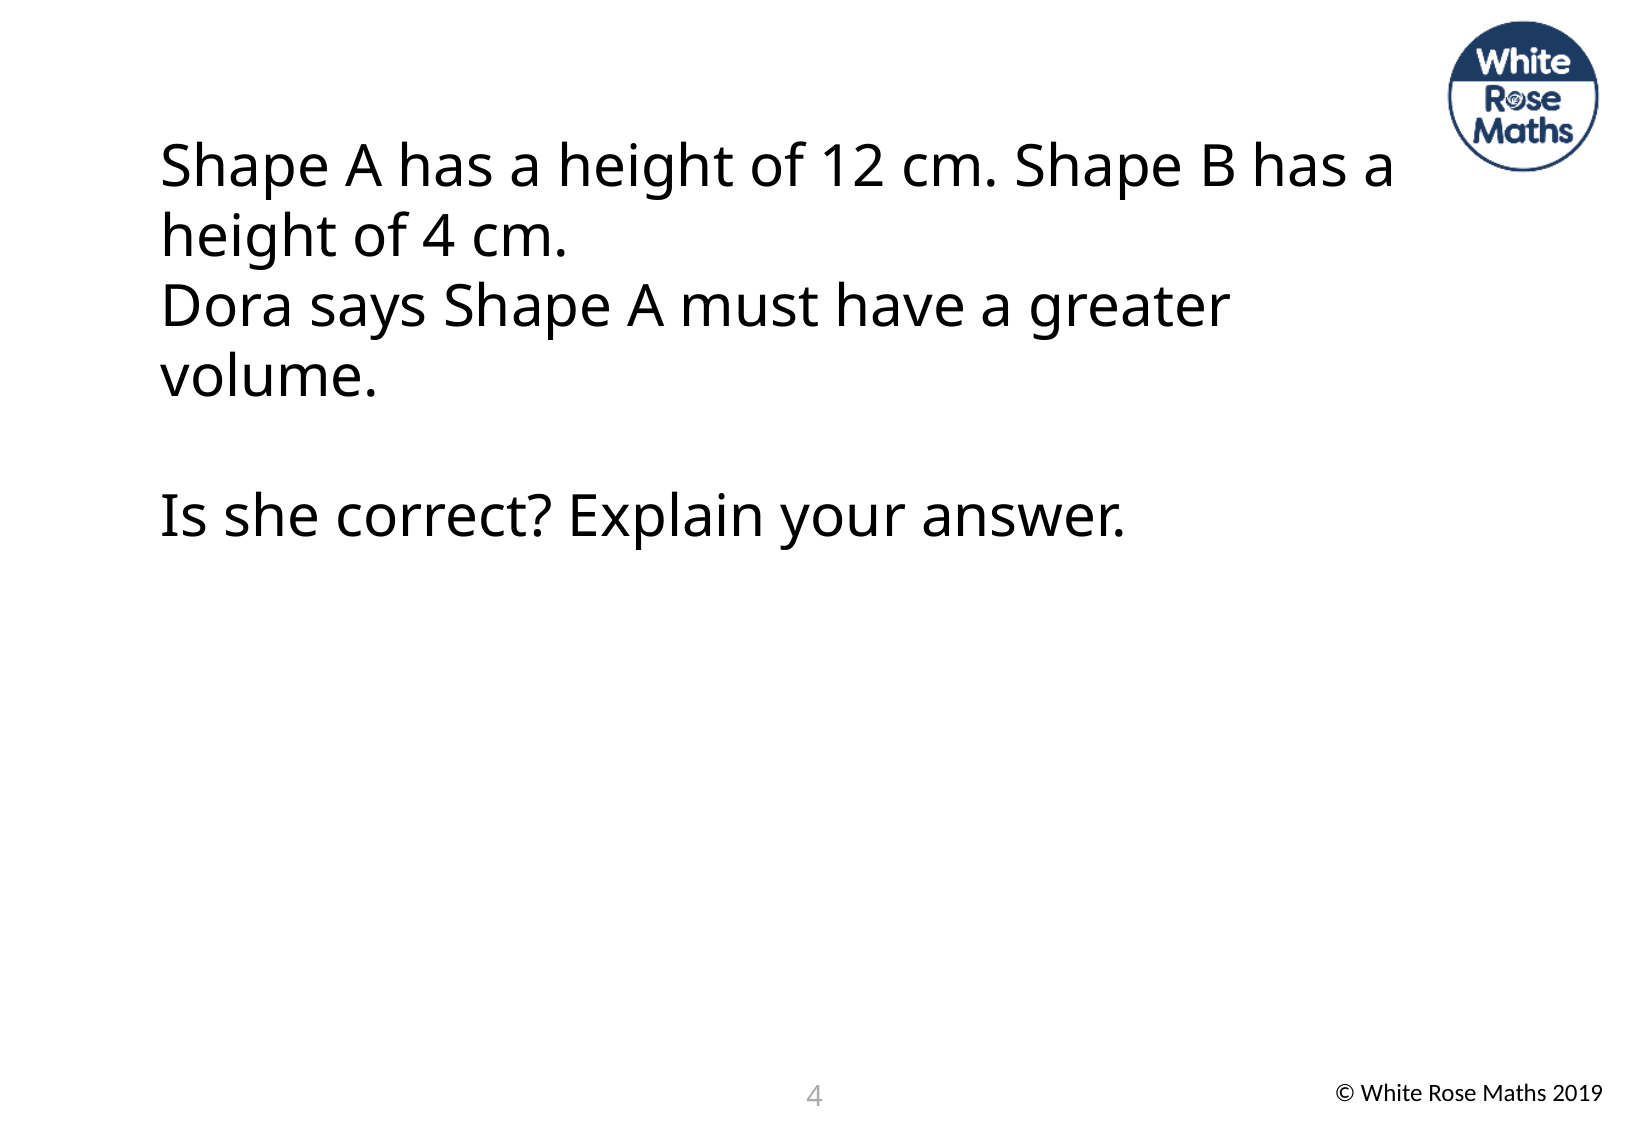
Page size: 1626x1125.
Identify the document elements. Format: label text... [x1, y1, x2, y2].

slide_number 4 [776, 1069, 854, 1125]
text_box Shape A has a height of 12 cm. Shape B has a height of 4 cm. Dora says Shape A must have a greater volume. Is she correct? Explain your answer. [145, 120, 1468, 556]
picture [1444, 17, 1602, 175]
